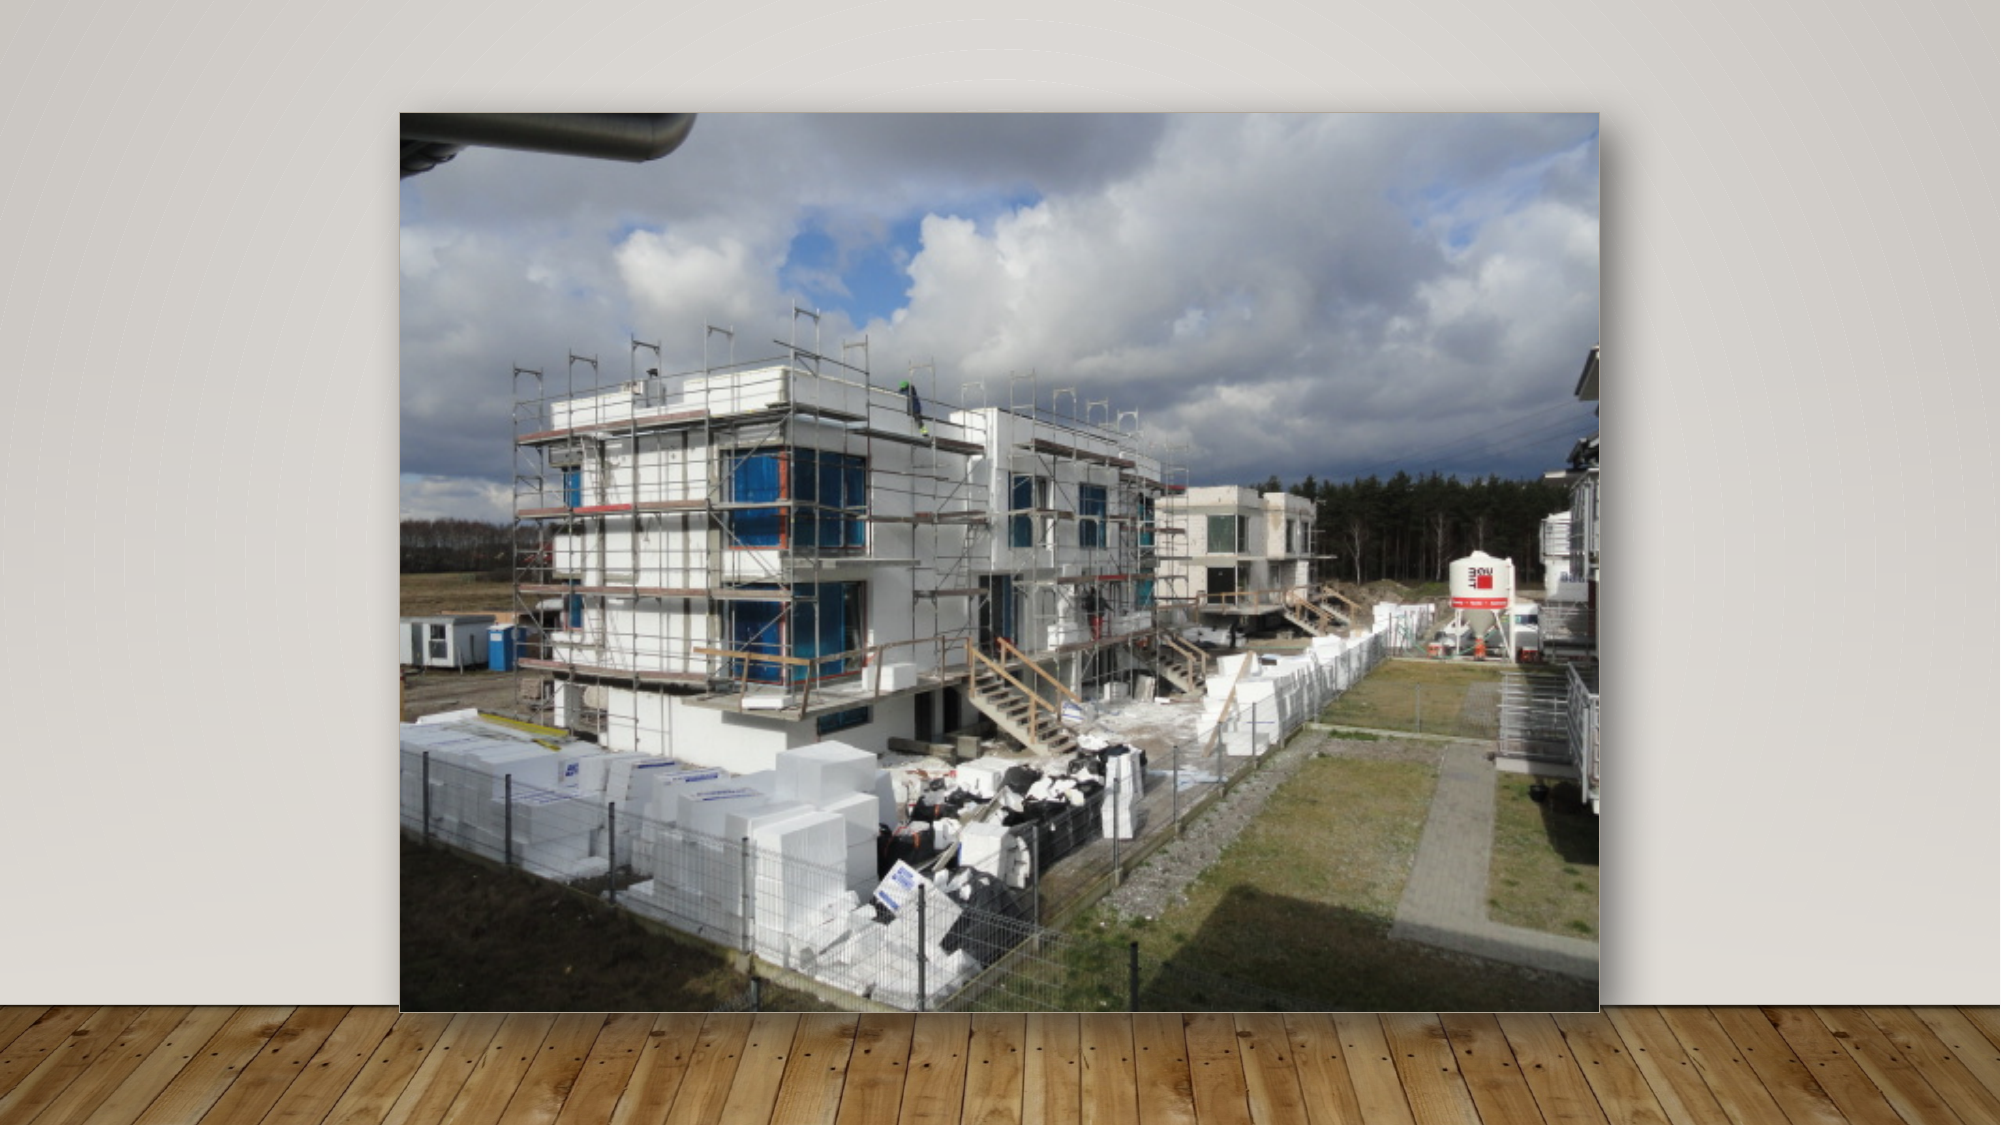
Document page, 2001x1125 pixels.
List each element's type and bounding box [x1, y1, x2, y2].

picture [0, 112, 2000, 1125]
